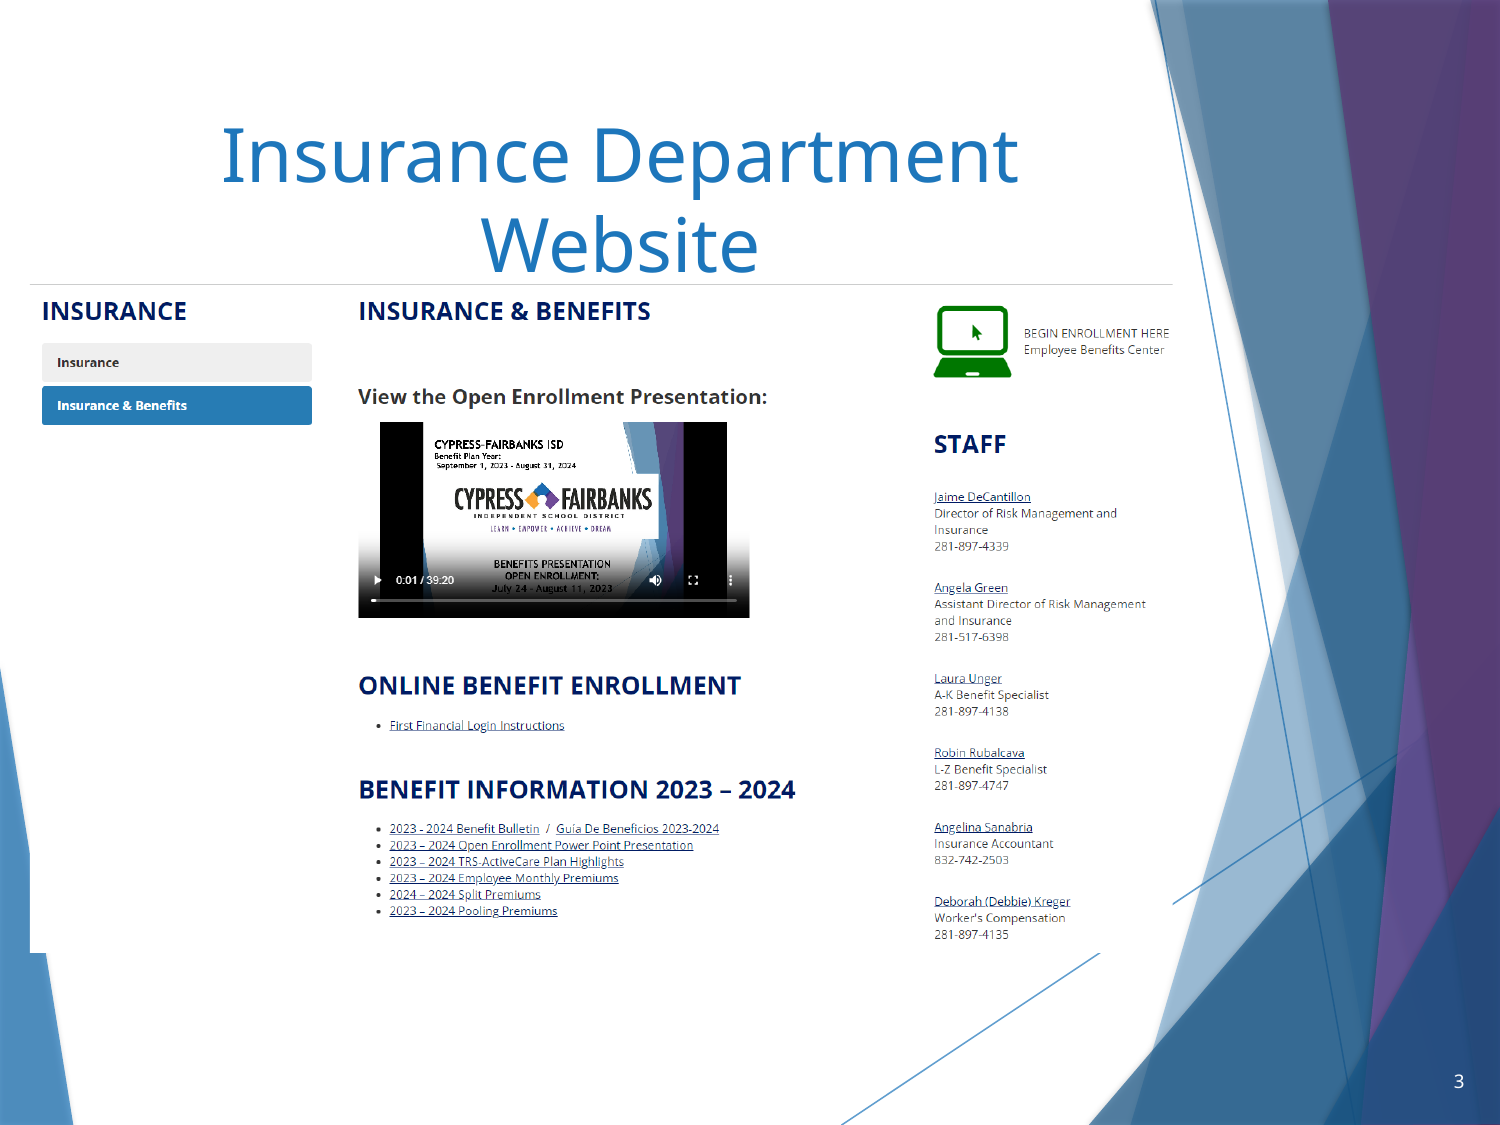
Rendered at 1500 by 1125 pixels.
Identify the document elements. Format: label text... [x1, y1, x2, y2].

title Insurance Department Website [99, 99, 1142, 279]
slide_number 3 [1395, 1052, 1480, 1113]
picture [29, 280, 1174, 953]
